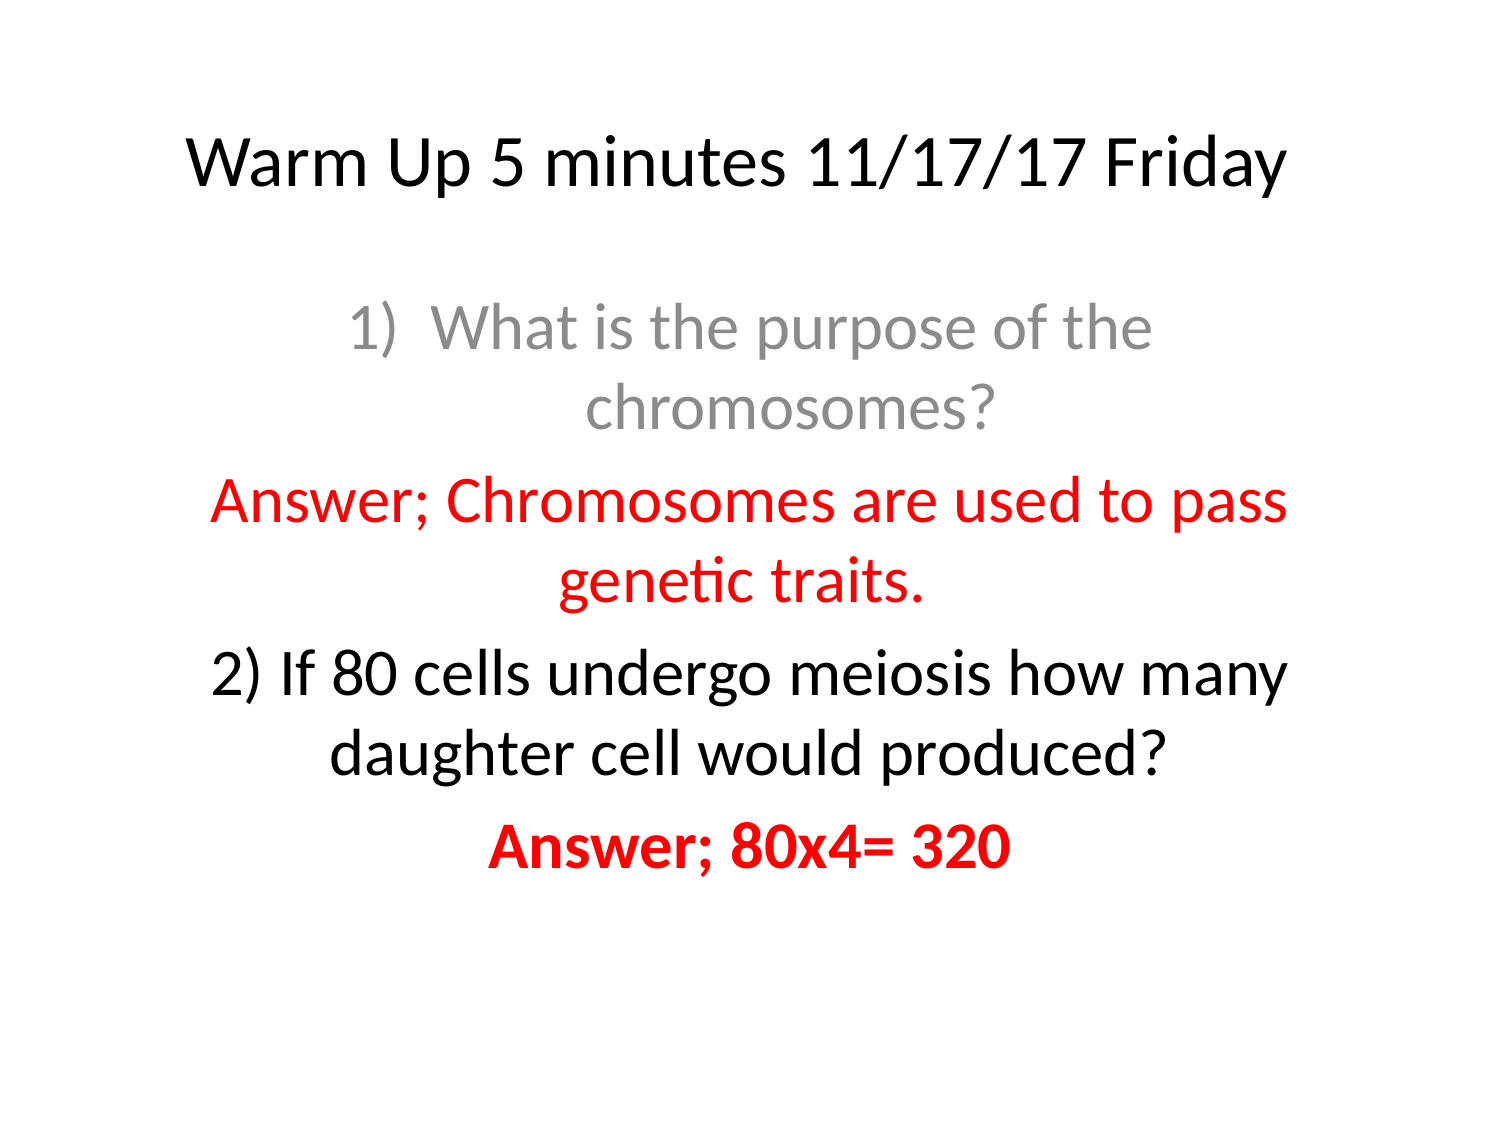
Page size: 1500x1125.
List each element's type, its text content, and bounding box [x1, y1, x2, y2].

title Warm Up 5 minutes 11/17/17 Friday [99, 75, 1375, 238]
subtitle What is the purpose of the chromosomes? Answer; Chromosomes are used to pass genetic traits. 2) If 80 cells undergo meiosis how many daughter cell would produced? Answer; 80x4= 320 [125, 275, 1375, 1038]
